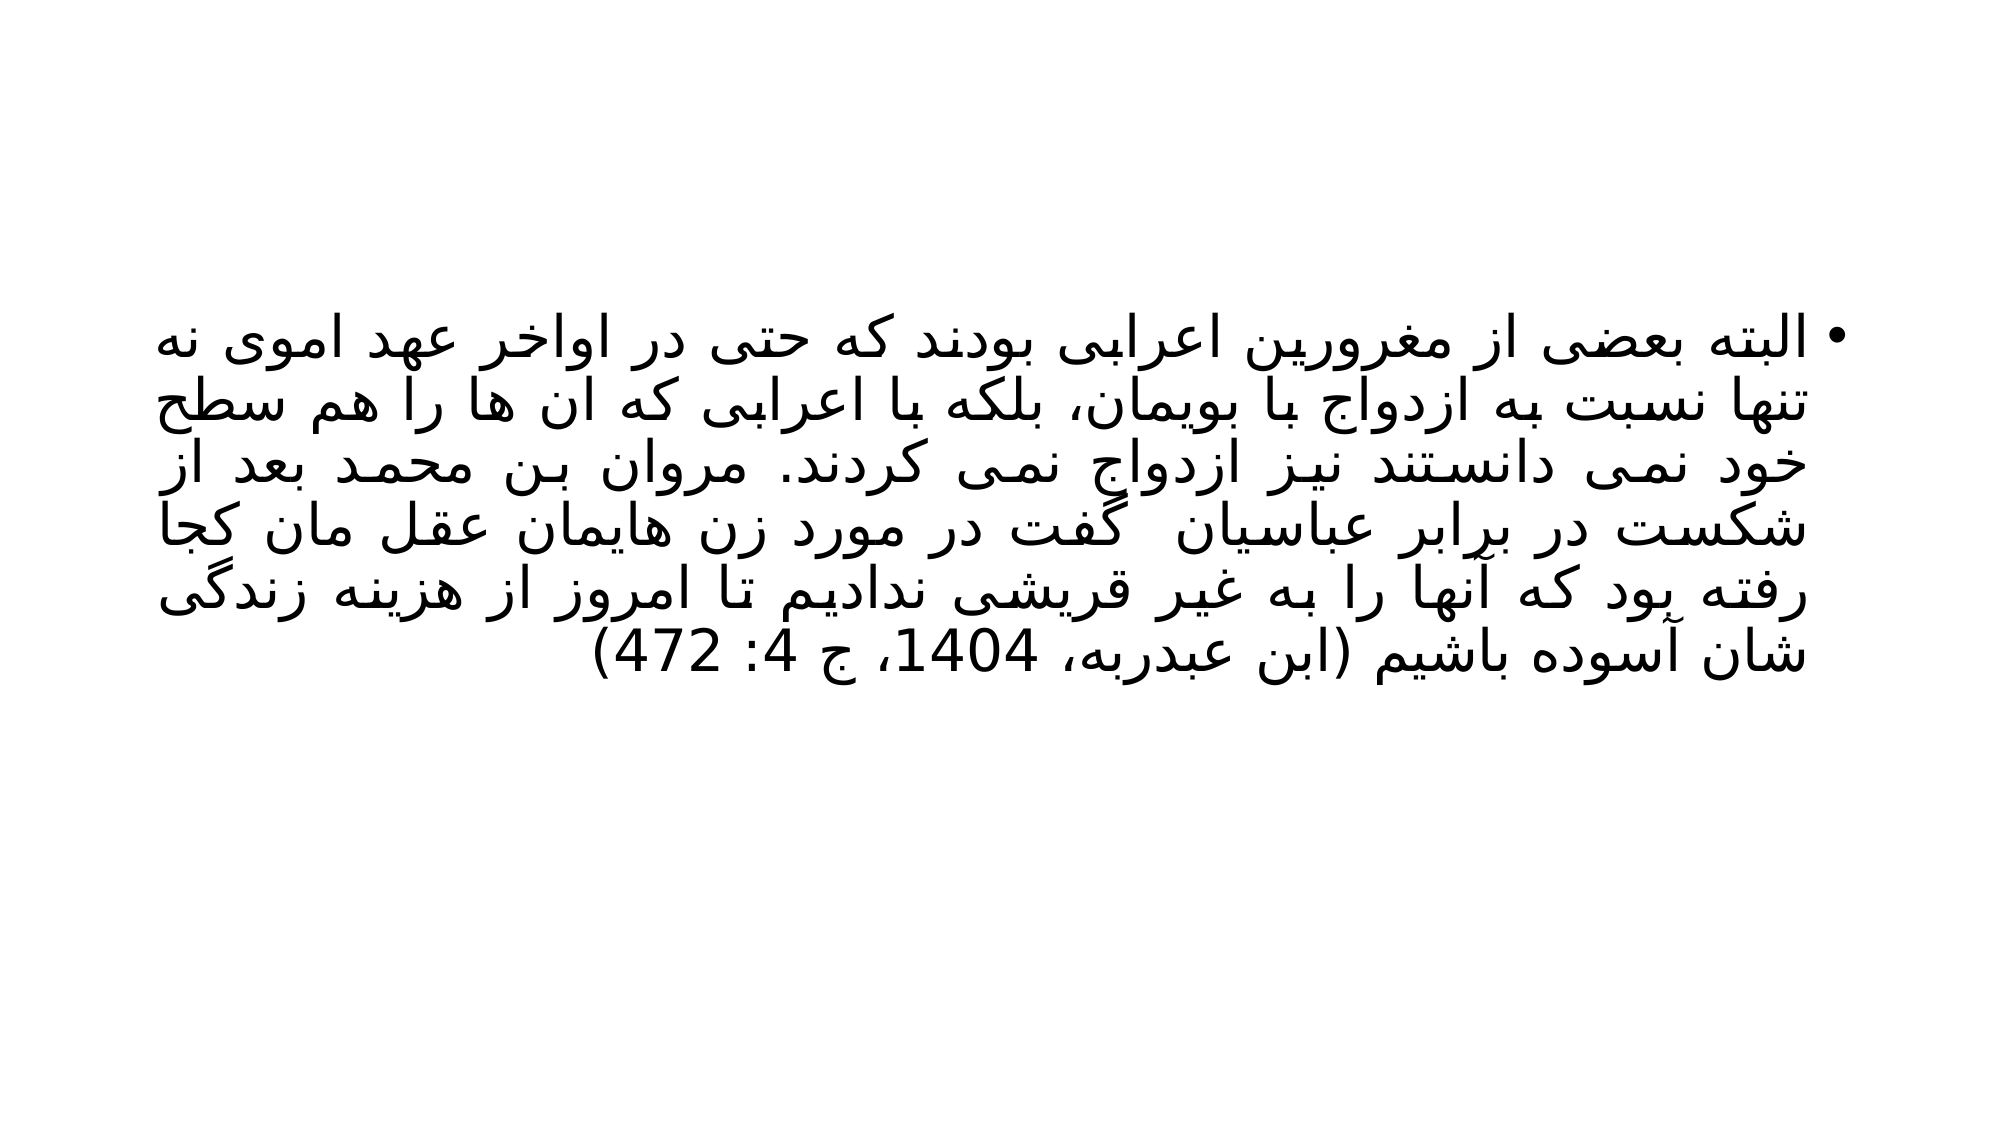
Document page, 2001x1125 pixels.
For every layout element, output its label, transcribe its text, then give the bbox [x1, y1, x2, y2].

list البته بعضی از مغرورین اعرابی بودند که حتی در اواخر عهد اموی نه تنها نسبت به ازدواج با بویمان، بلکه با اعرابی که ان ها را هم سطح خود نمی دانستند نیز ازدواج نمی کردند. مروان بن محمد بعد از شکست در برابر عباسیان گفت در مورد زن هایمان عقل مان کجا رفته بود که آنها را به غیر قریشی ندادیم تا امروز از هزینه زندگی شان آسوده باشیم (ابن عبدربه، 1404، ج 4: 472) [137, 299, 1863, 1014]
